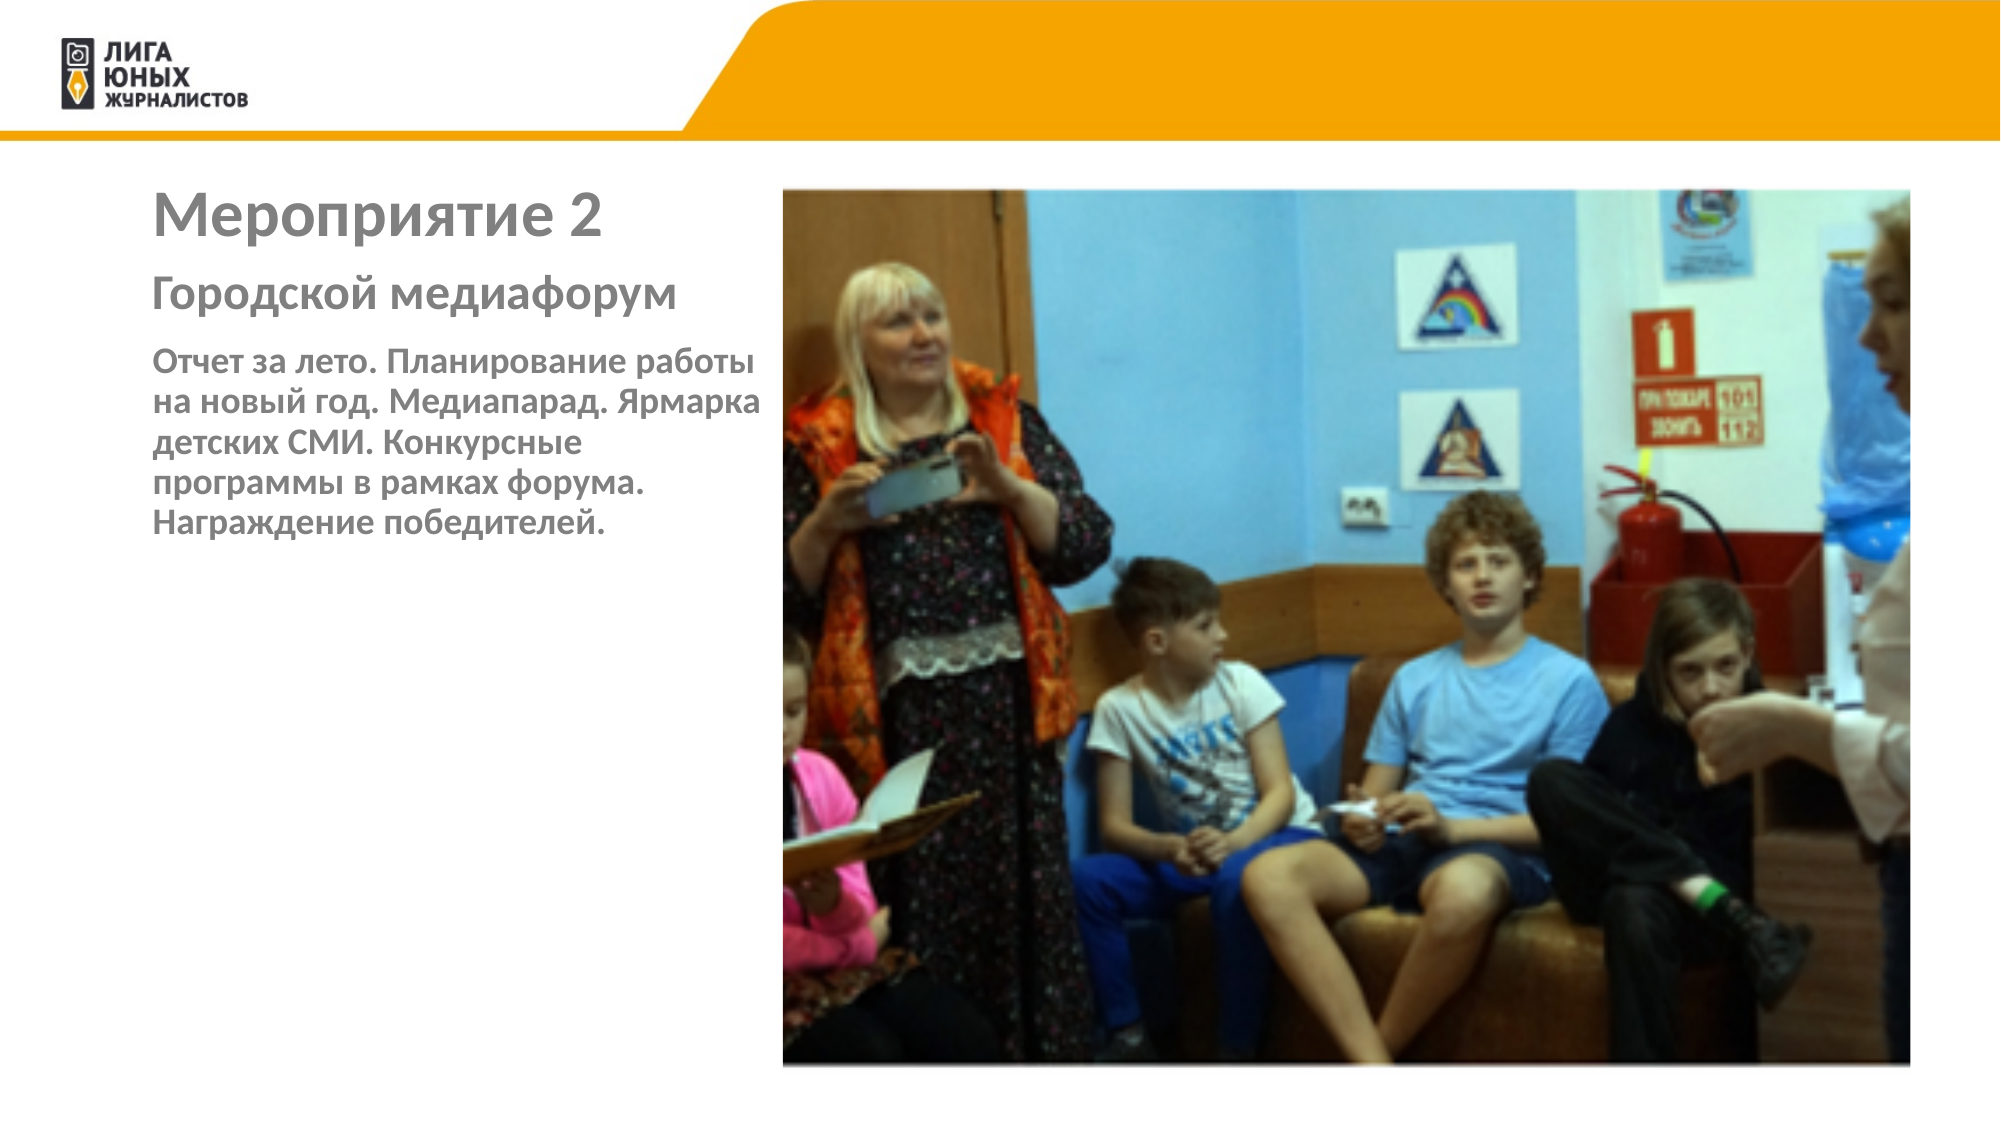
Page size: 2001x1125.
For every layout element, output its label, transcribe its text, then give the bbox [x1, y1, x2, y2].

title Мероприятие 2 [137, 161, 783, 258]
picture [0, 0, 2001, 1125]
list Городской медиафорум Отчет за лето. Планирование работы на новый год. Медиапарад. Ярмарка детских СМИ. Конкурсные программы в рамках форума. Награждение победителей. [137, 258, 782, 963]
